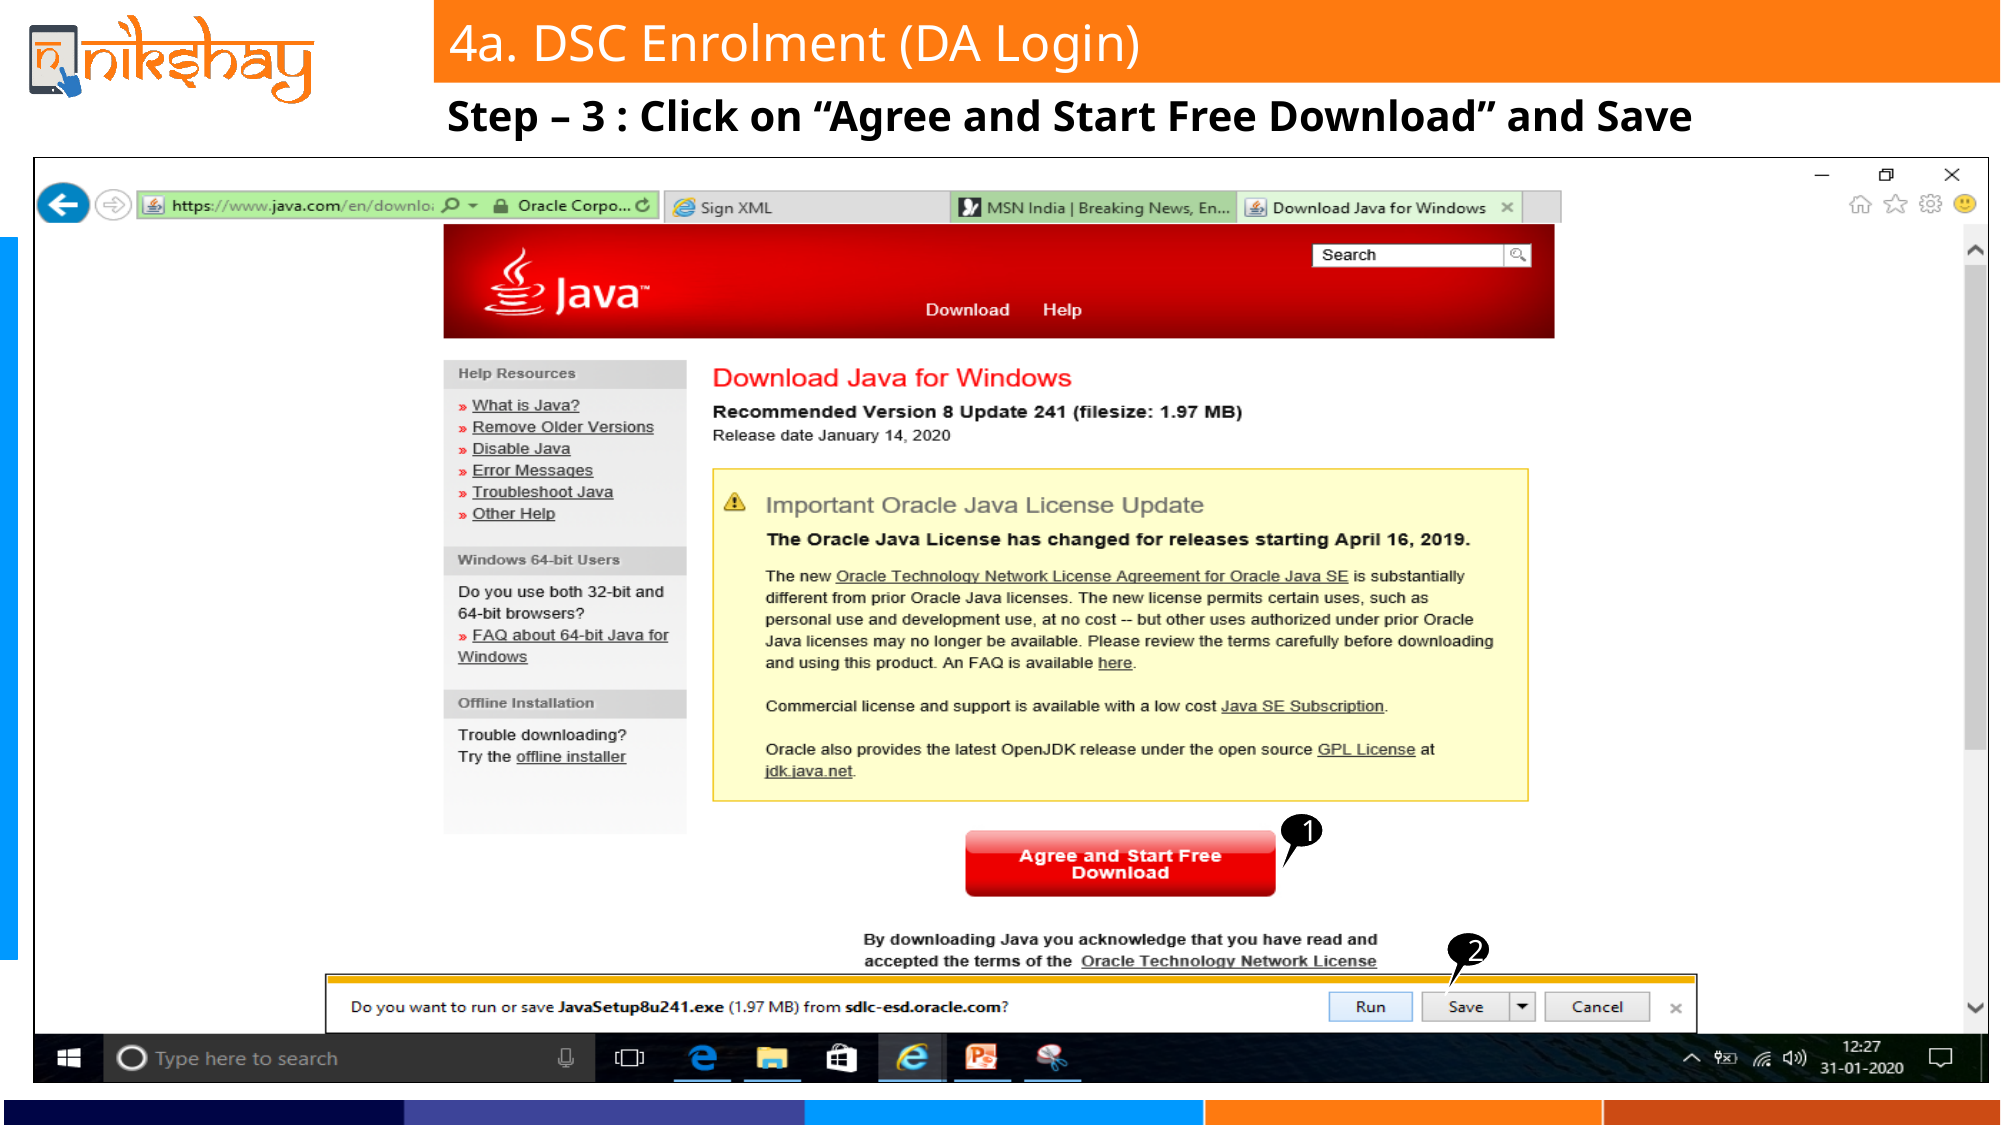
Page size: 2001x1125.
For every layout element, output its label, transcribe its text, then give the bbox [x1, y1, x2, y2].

picture [21, 0, 321, 121]
picture [4, 1100, 2001, 1125]
text_box Step – 3 : Click on “Agree and Start Free Download” and Save [432, 82, 1986, 148]
picture [34, 158, 1989, 1082]
text_box 4a. DSC Enrolment (DA Login) [434, 3, 1187, 79]
